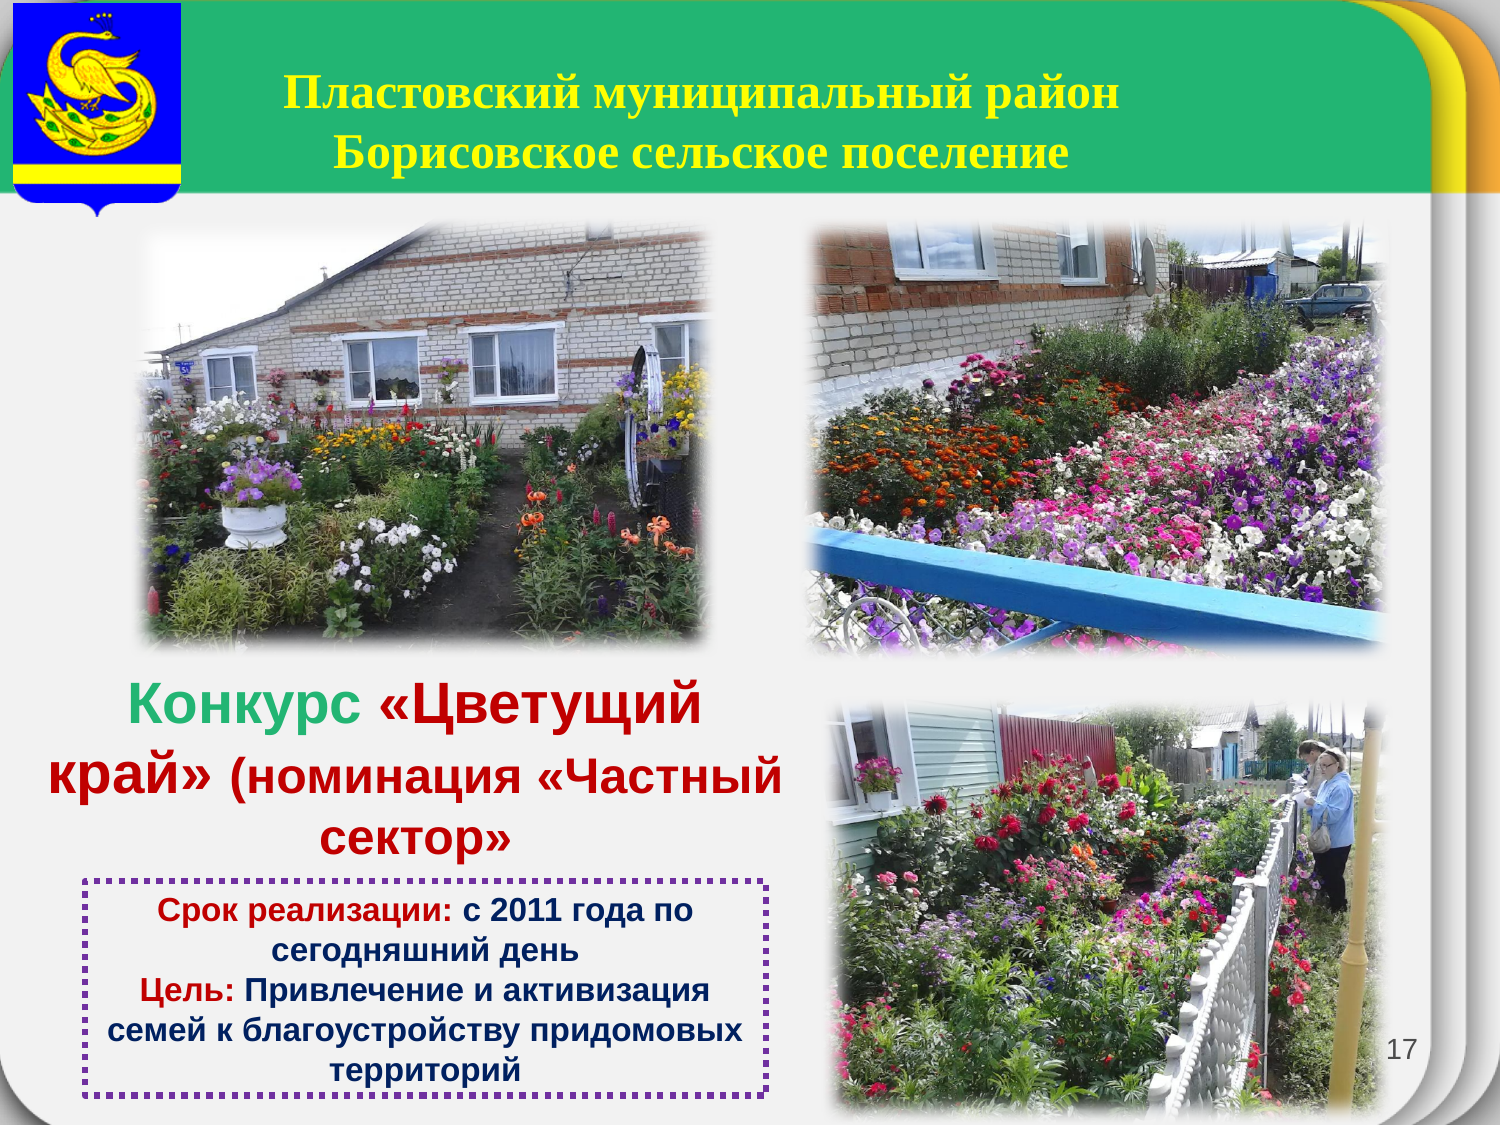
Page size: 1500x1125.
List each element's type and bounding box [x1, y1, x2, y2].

picture [0, 0, 1500, 1125]
text_box [171, 397, 855, 1046]
